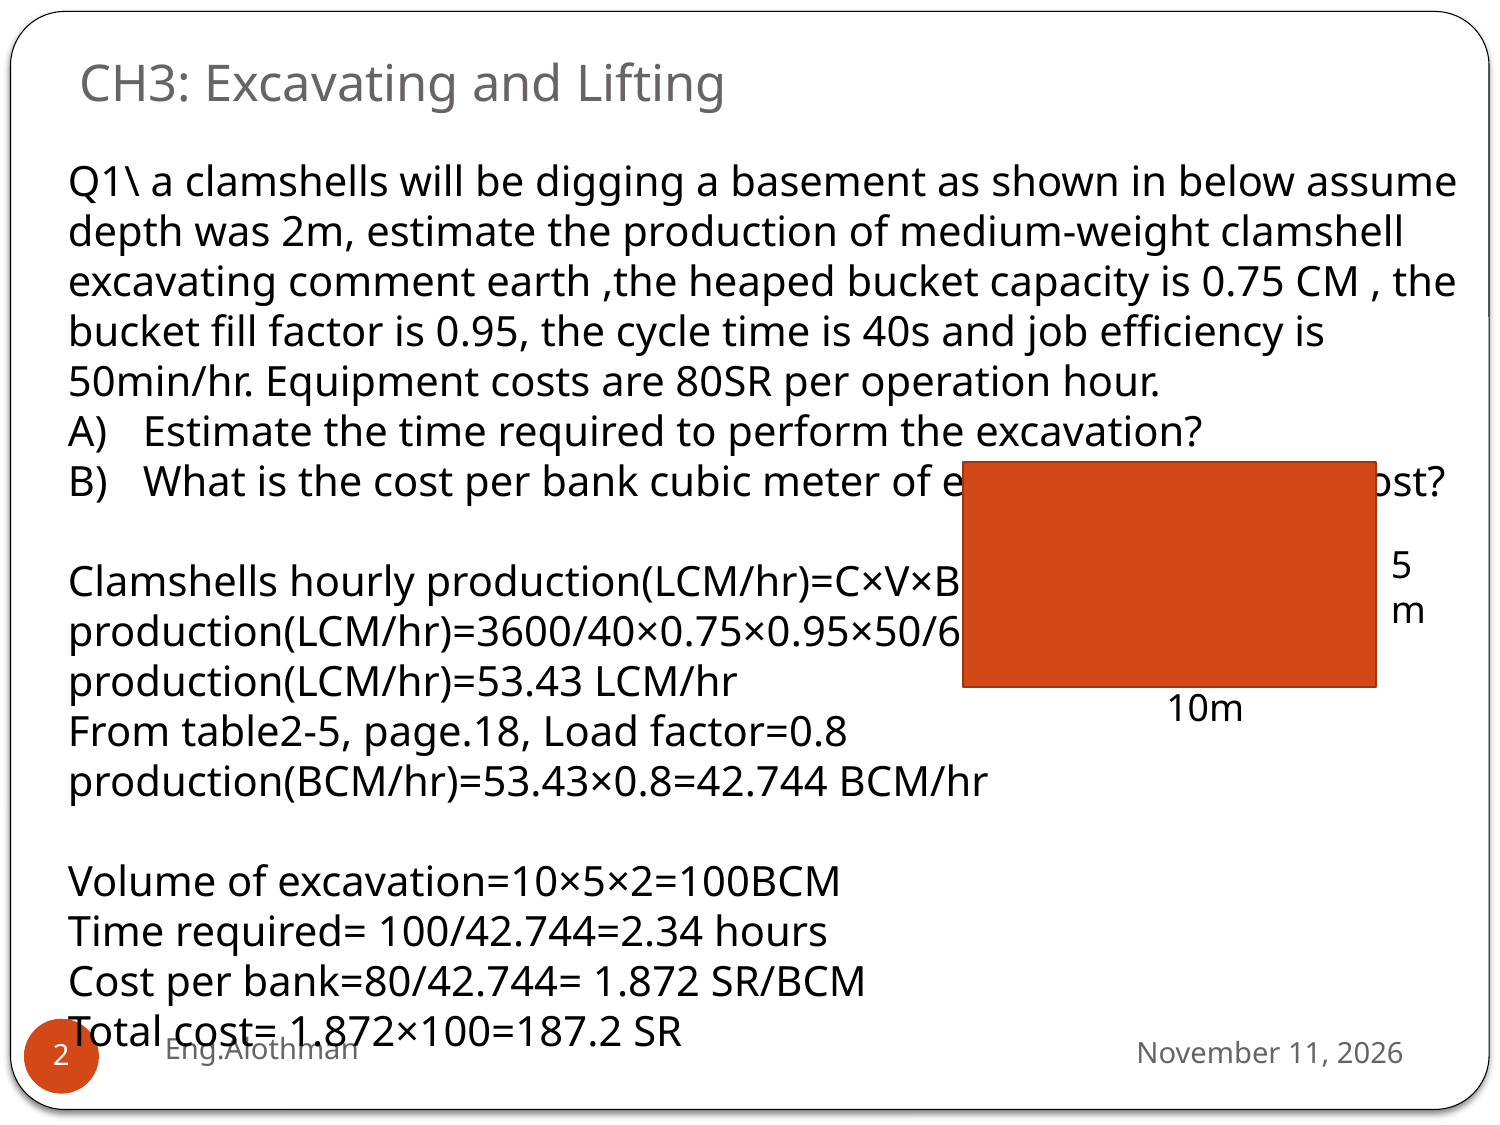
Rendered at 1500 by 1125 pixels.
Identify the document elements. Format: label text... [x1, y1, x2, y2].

text_box 5m [1375, 533, 1459, 639]
slide_number 2 [23, 1018, 99, 1094]
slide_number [1012, 1015, 1419, 1094]
footer Eng.Alothman [150, 1012, 800, 1088]
title CH3: Excavating and Lifting [64, 42, 1449, 127]
text_box 10m [1151, 676, 1282, 736]
text_box [962, 461, 1377, 688]
